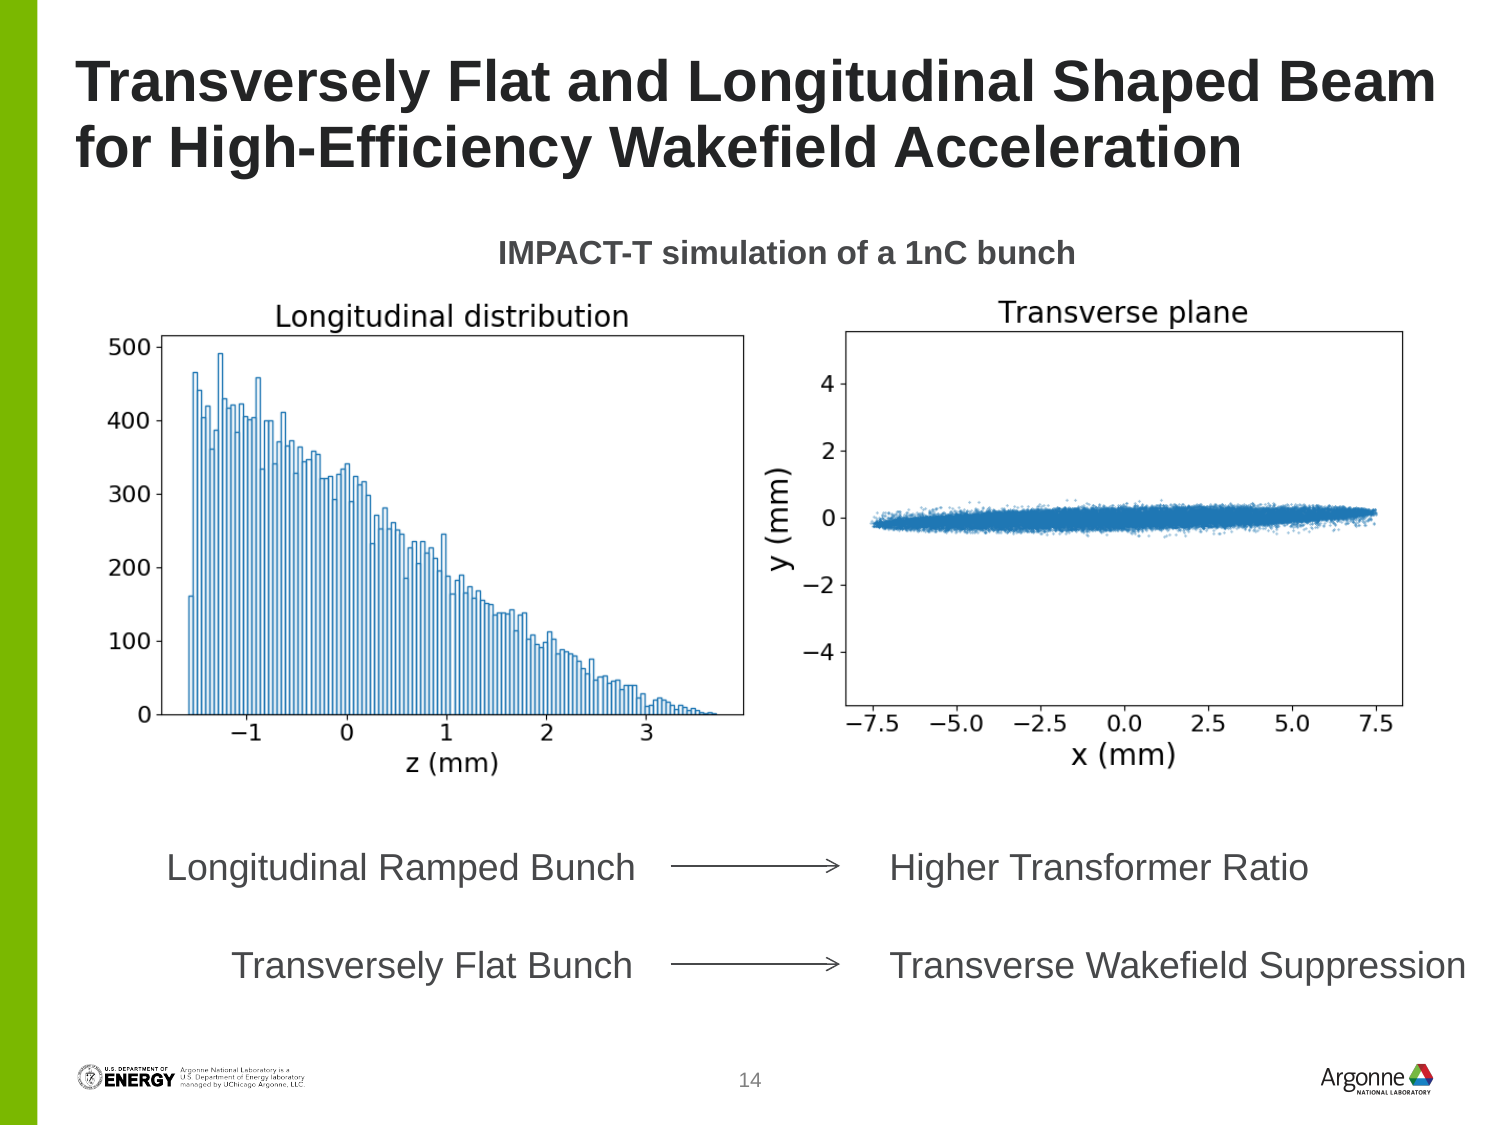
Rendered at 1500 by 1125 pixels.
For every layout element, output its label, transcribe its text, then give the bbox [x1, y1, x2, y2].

title Transversely Flat and Longitudinal Shaped Beam for High-Efficiency Wakefield Acceleration [75, 45, 1449, 182]
text_box Longitudinal Ramped Bunch [151, 835, 697, 896]
text_box Transversely Flat Bunch [216, 933, 762, 993]
text_box IMPACT-T simulation of a 1nC bunch [383, 223, 1192, 279]
text_box Higher Transformer Ratio [874, 835, 1420, 896]
slide_number 14 [712, 1061, 788, 1092]
text_box Transverse Wakefield Suppression [874, 933, 1500, 993]
picture [1315, 1055, 1442, 1102]
picture [75, 1062, 308, 1092]
picture [91, 284, 1421, 792]
